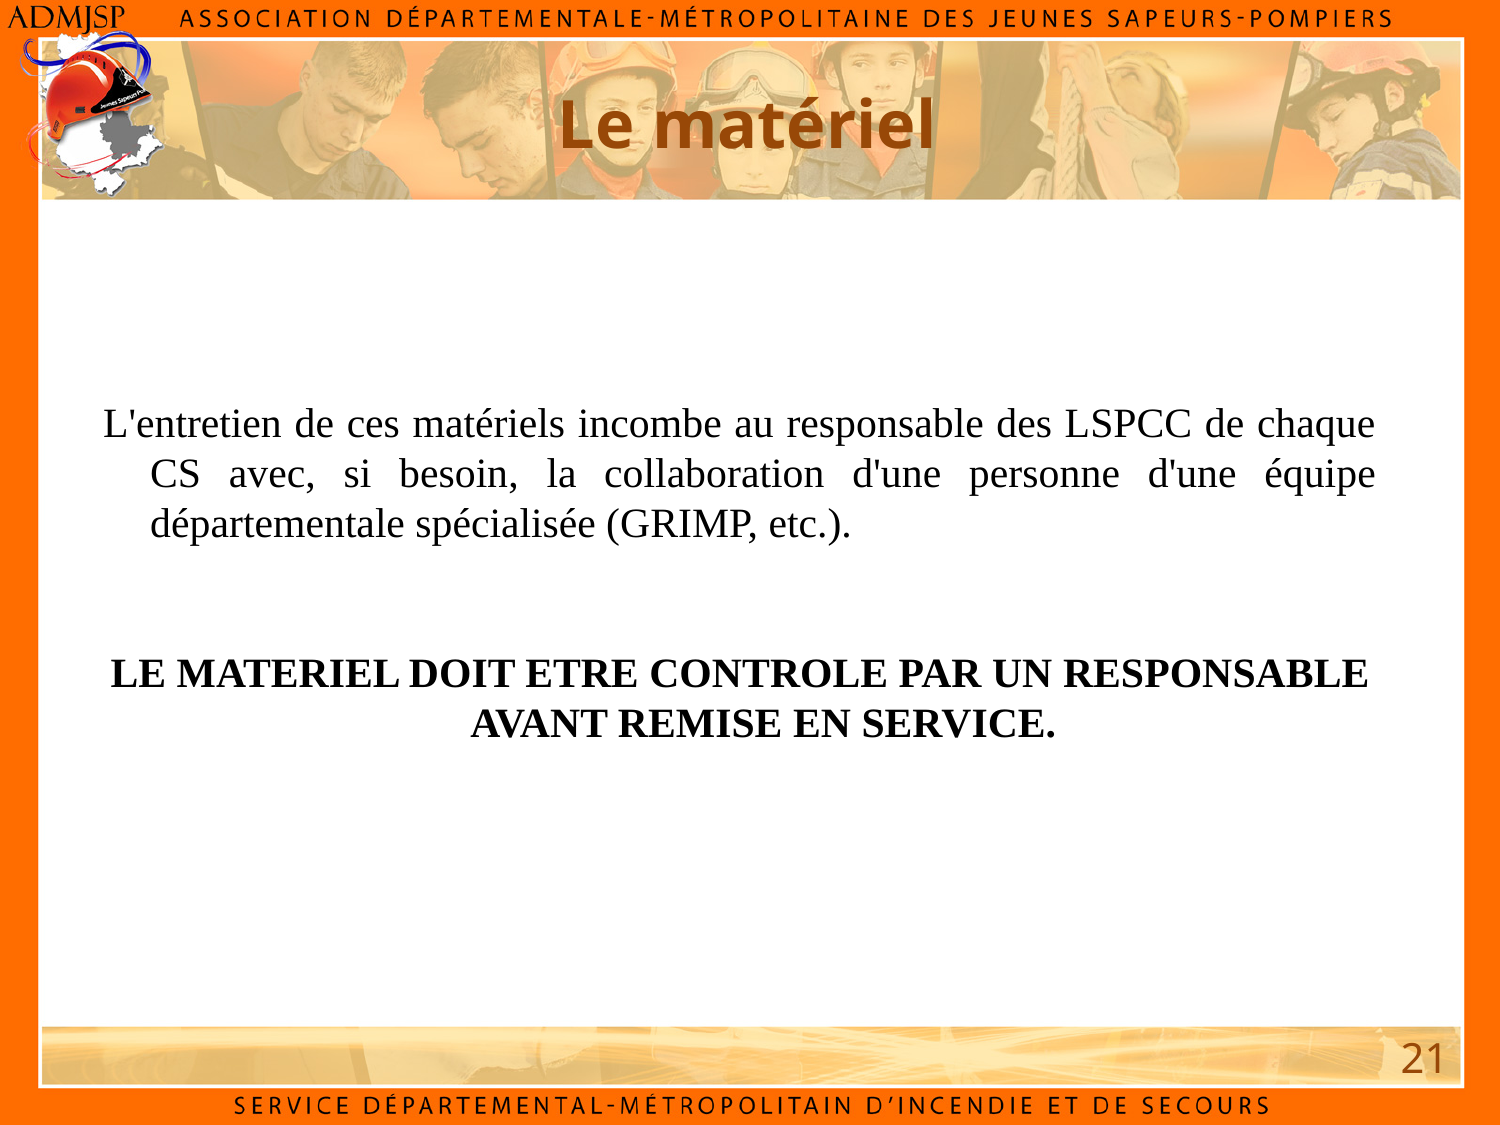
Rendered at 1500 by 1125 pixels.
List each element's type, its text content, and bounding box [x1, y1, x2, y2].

picture [0, 0, 1500, 1125]
title Le matériel [41, 45, 1454, 200]
text_box L'entretien de ces matériels incombe au responsable des LSPCC de chaque CS avec, si besoin, la collaboration d'une personne d'une équipe départementale spécialisée (GRIMP, etc.). LE MATERIEL DOIT ETRE CONTROLE PAR UN RESPONSABLE AVANT REMISE EN SERVICE. [88, 337, 1392, 753]
text_box 21 [1113, 1029, 1464, 1090]
